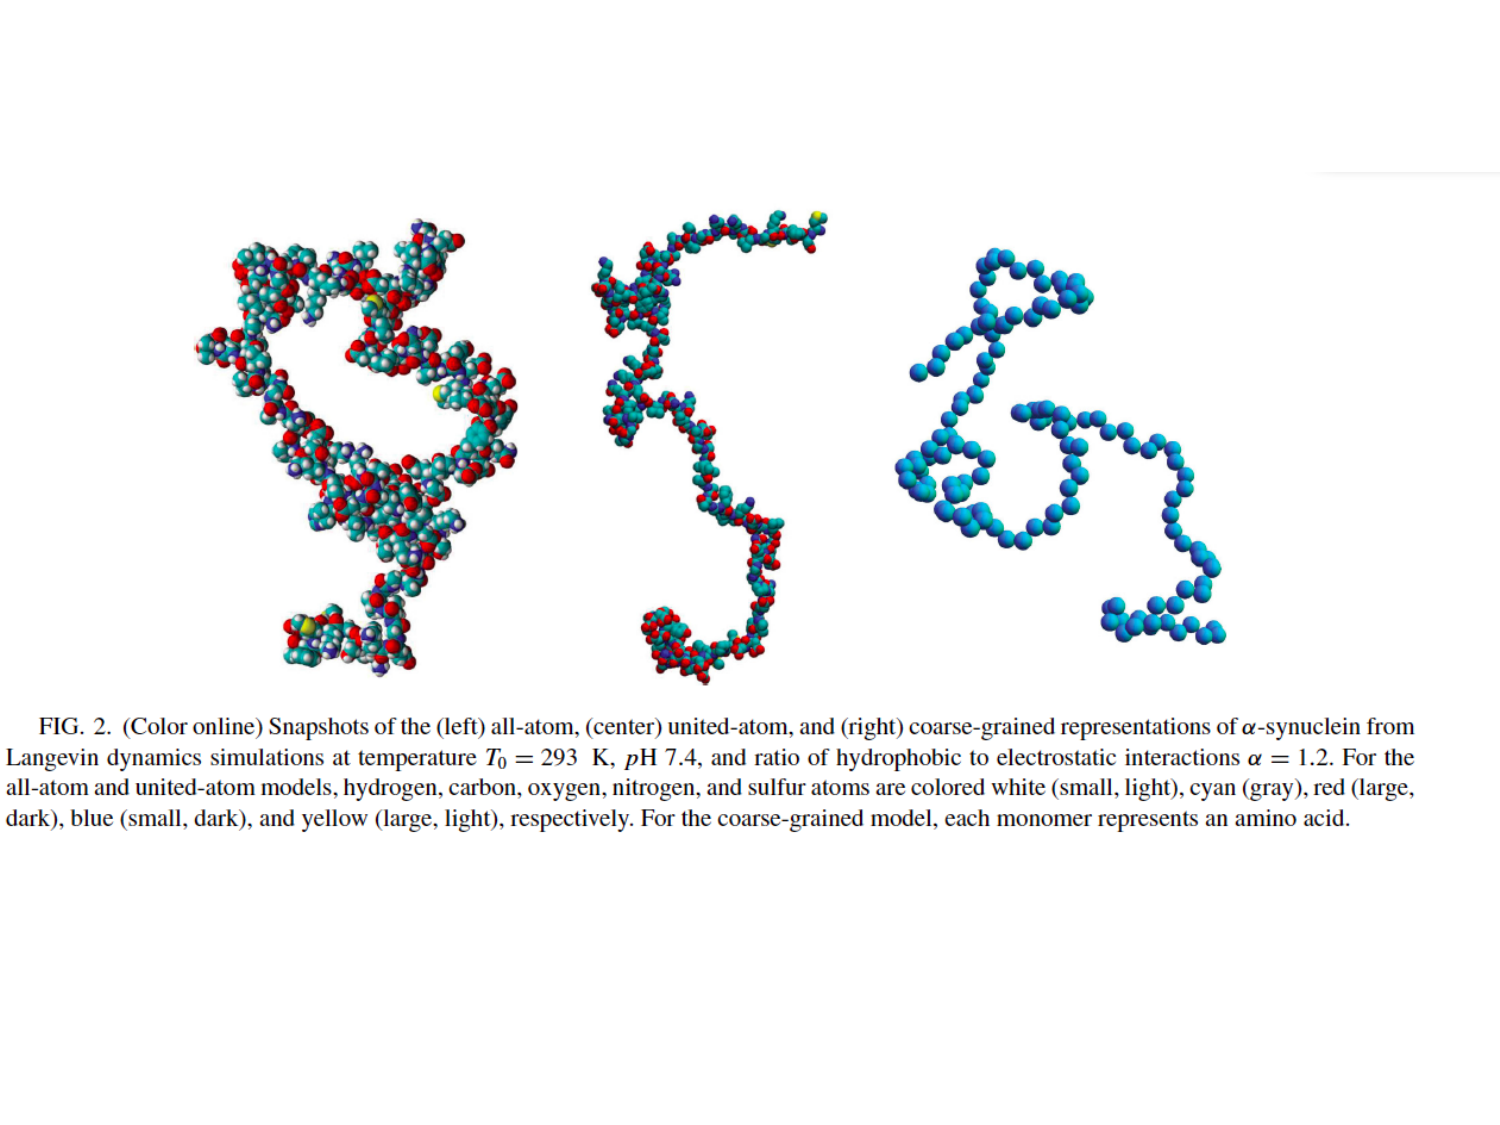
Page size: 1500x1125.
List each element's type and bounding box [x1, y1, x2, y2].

picture [0, 172, 1500, 845]
